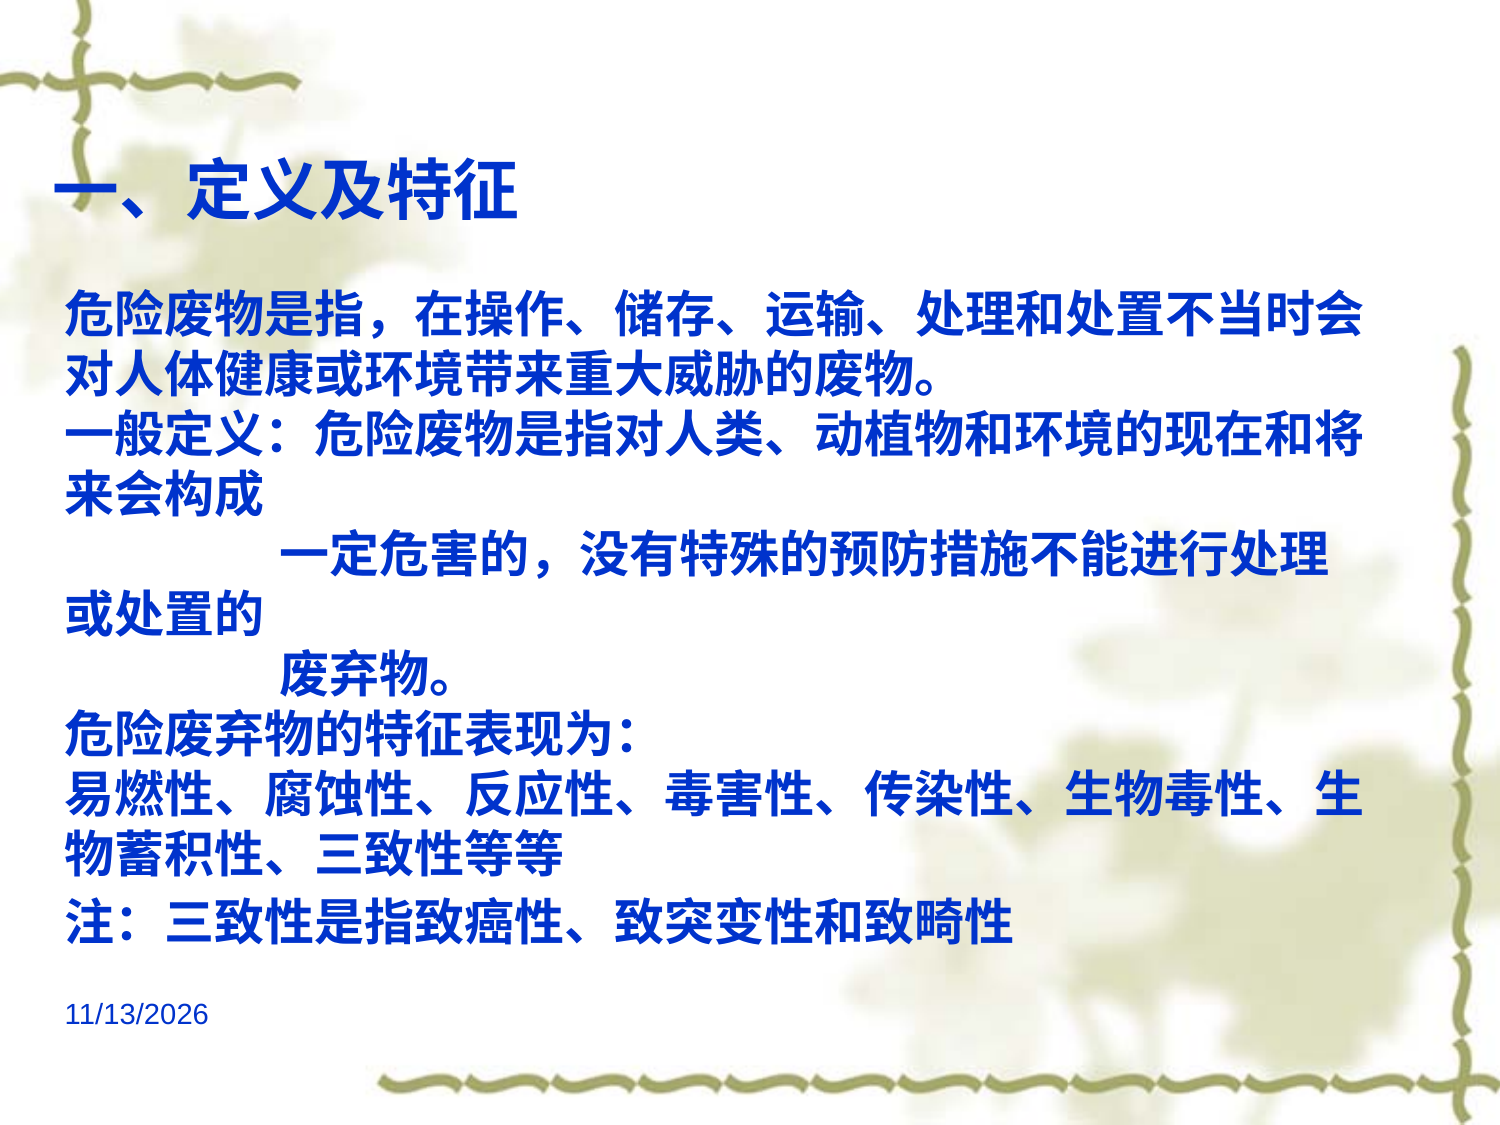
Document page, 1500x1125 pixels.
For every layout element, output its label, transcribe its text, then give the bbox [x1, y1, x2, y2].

text_box 危险废物是指，在操作、储存、运输、处理和处置不当时会对人体健康或环境带来重大威胁的废物。 一般定义：危险废物是指对人类、动植物和环境的现在和将来会构成 一定危害的，没有特殊的预防措施不能进行处理或处置的 废弃物。 危险废弃物的特征表现为： 易燃性、腐蚀性、反应性、毒害性、传染性、生物毒性、生物蓄积性、三致性等等 注：三致性是指致癌性、致突变性和致畸性 [49, 275, 1388, 960]
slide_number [49, 987, 426, 1066]
title 一、定义及特征 [37, 137, 1013, 238]
picture [0, 0, 1500, 1125]
